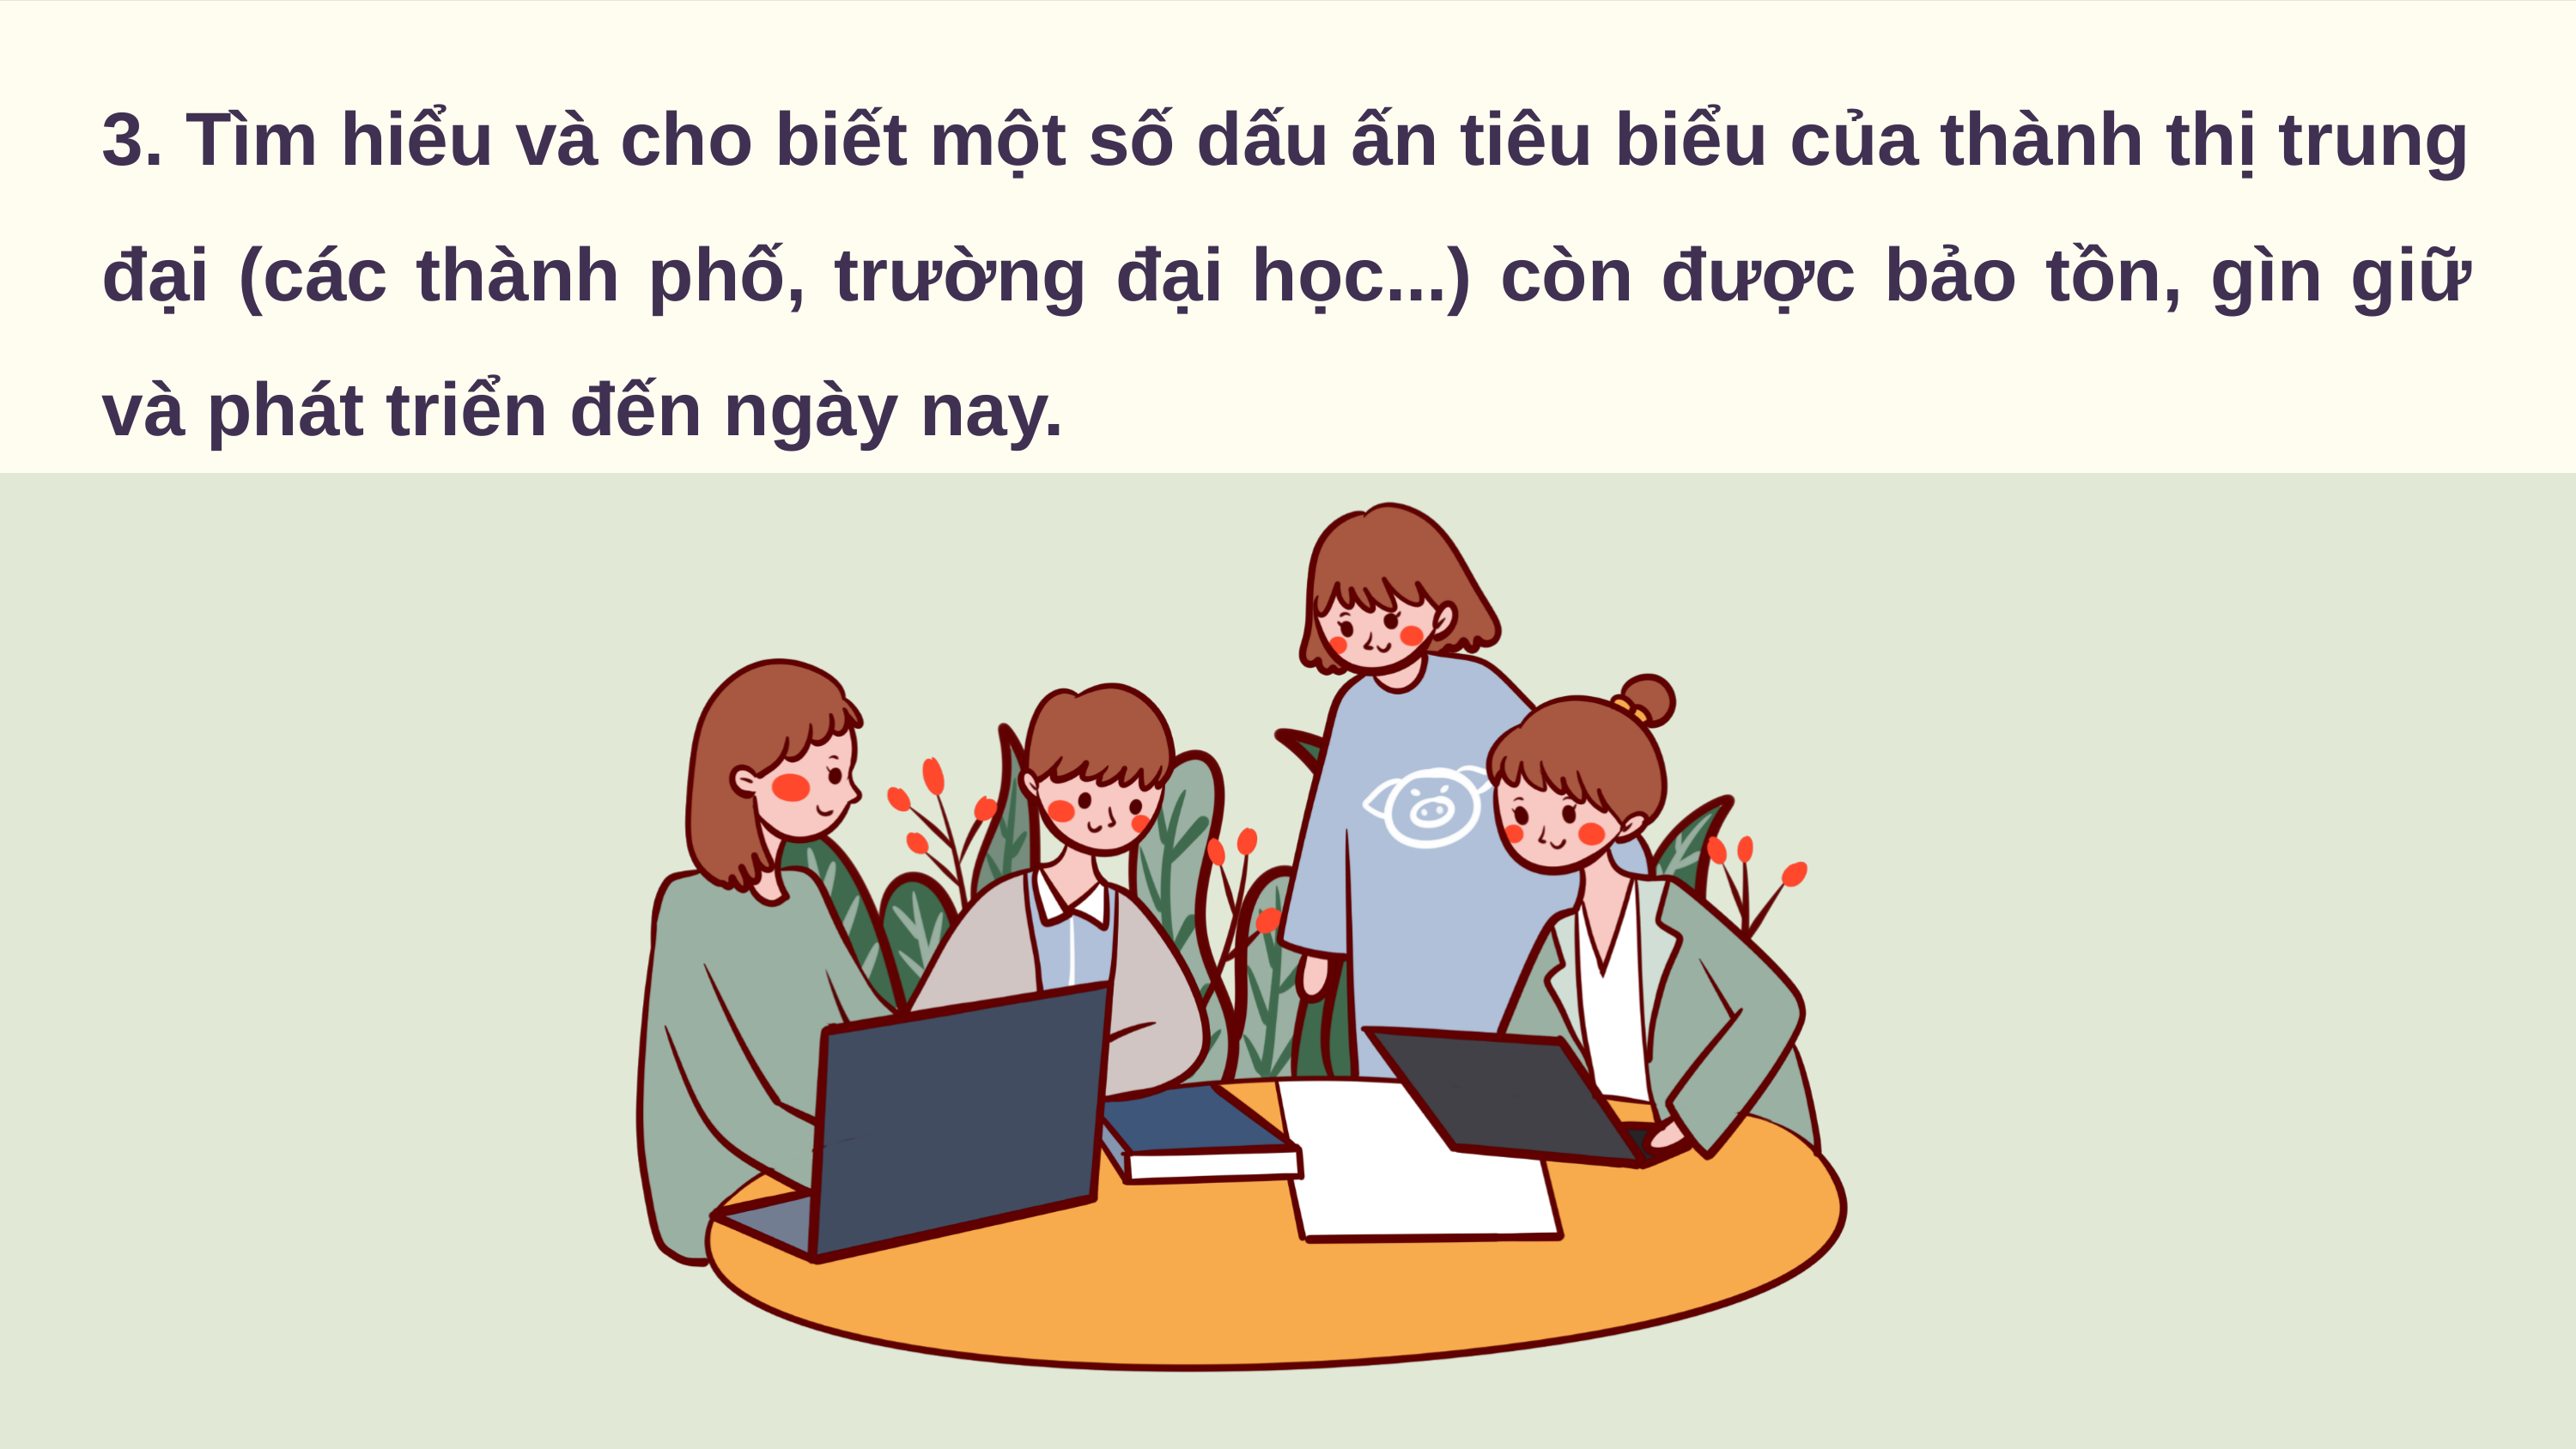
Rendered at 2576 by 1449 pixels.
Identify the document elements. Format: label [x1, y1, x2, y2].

text_box [0, 1, 2576, 474]
picture [461, 450, 1951, 1428]
